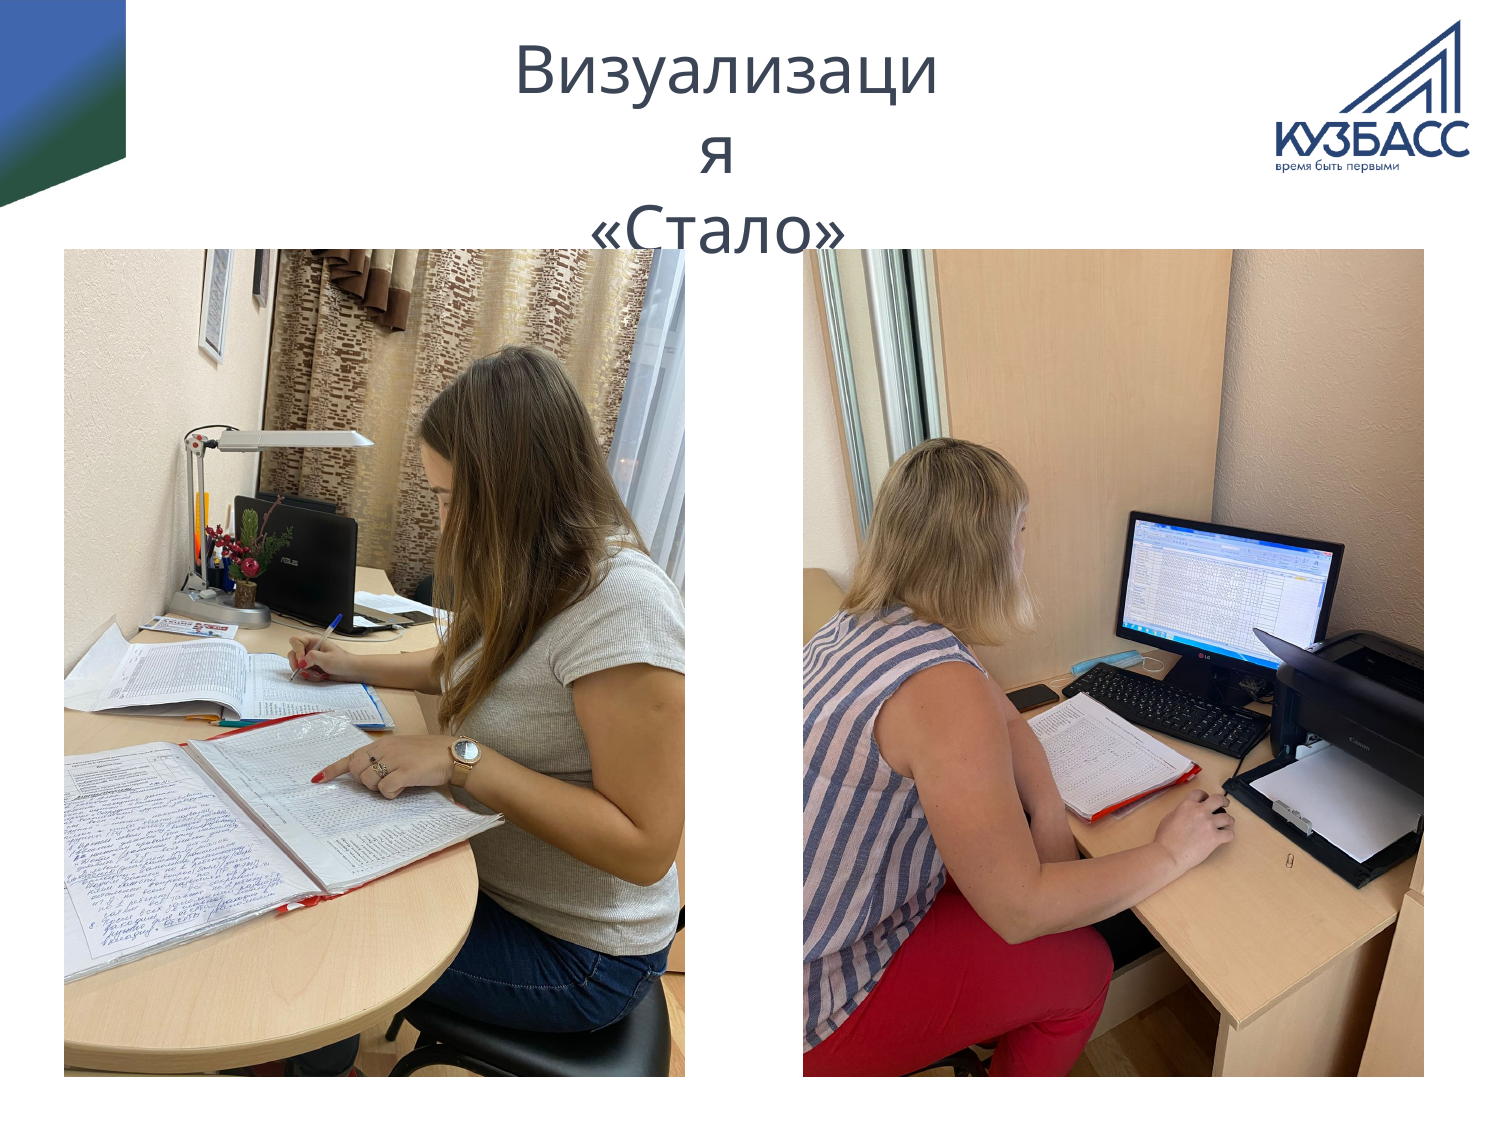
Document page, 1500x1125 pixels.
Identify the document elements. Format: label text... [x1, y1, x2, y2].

picture [64, 249, 686, 1077]
picture [802, 249, 1424, 1077]
title Визуализация «Стало» [482, 19, 972, 196]
picture [0, 0, 126, 208]
picture [1276, 19, 1470, 173]
